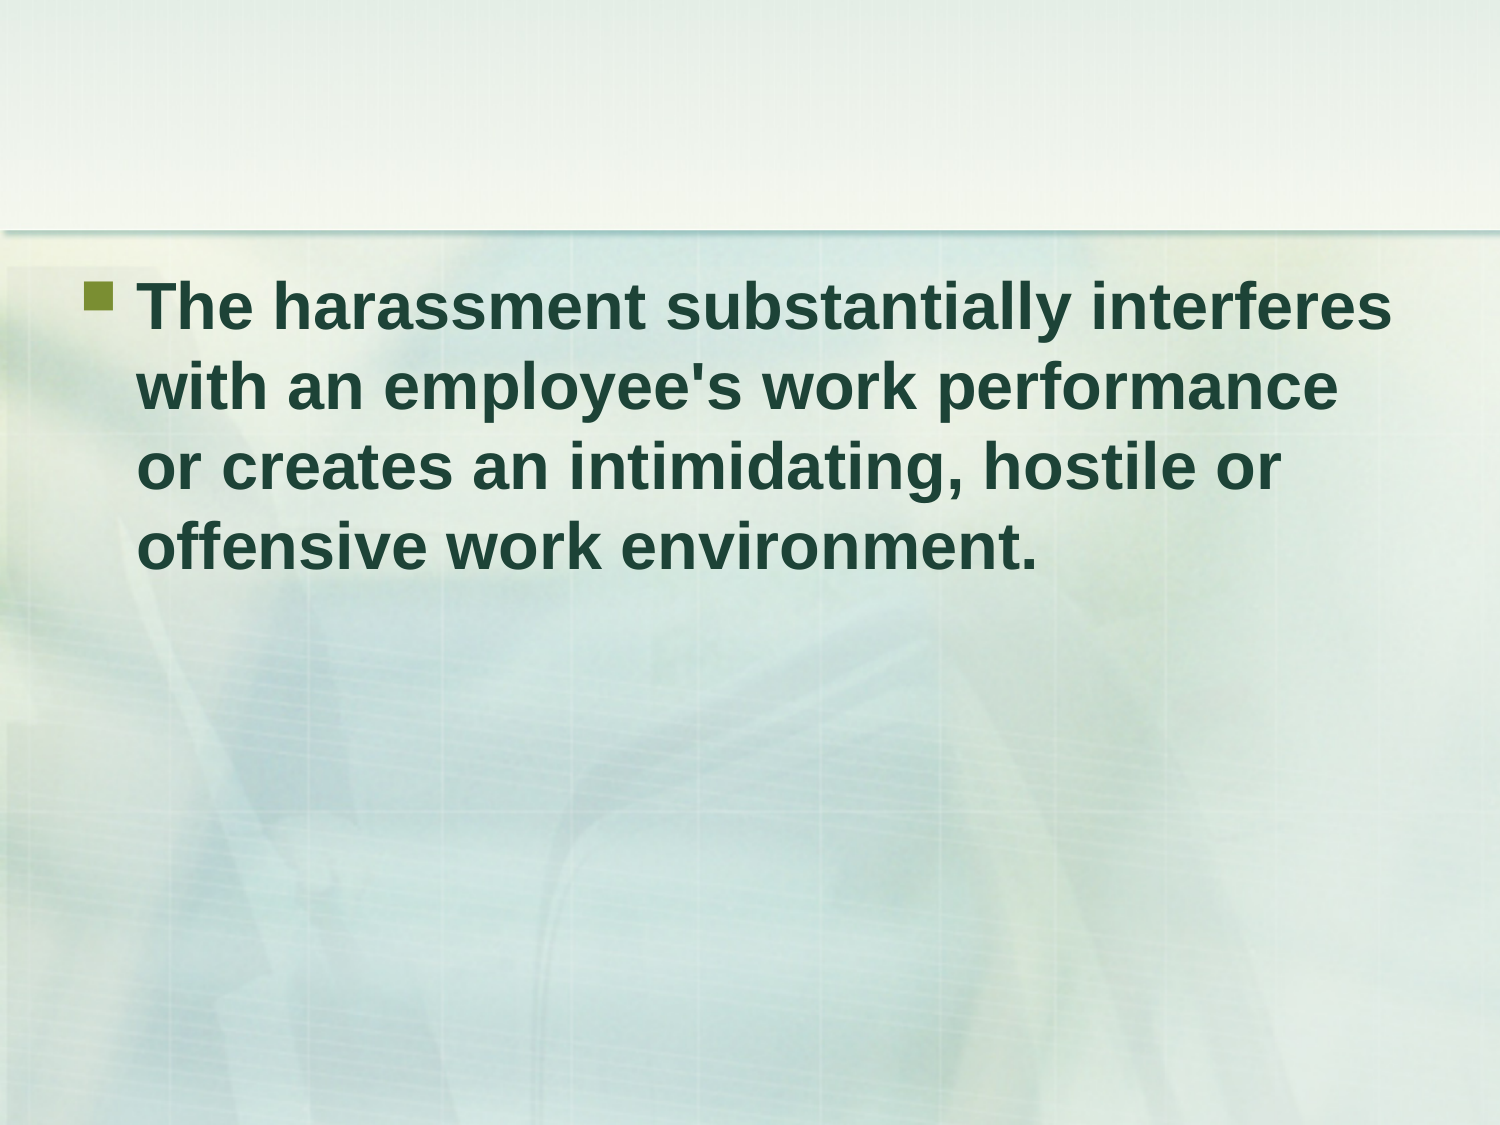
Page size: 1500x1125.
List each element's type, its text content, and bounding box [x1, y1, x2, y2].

picture [0, 0, 1500, 1125]
list The harassment substantially interferes with an employee's work performance or creates an intimidating, hostile or offensive work environment. [64, 255, 1424, 1048]
